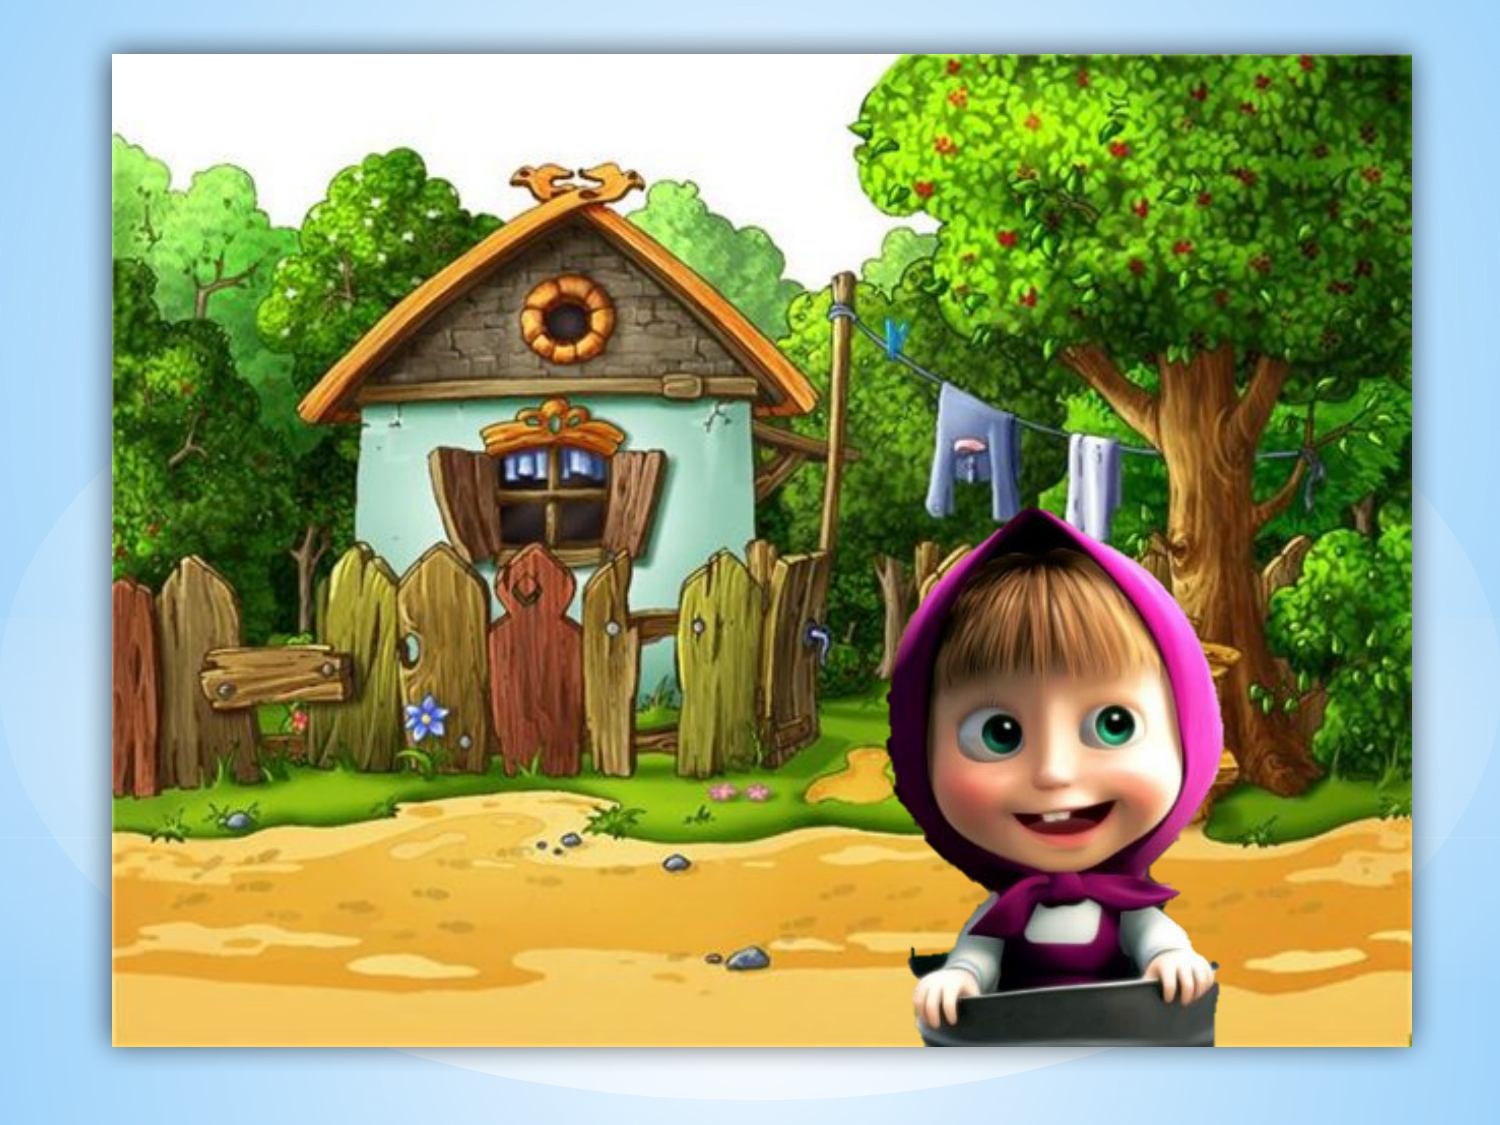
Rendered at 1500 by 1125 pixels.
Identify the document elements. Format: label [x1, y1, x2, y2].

picture [111, 54, 1412, 1047]
